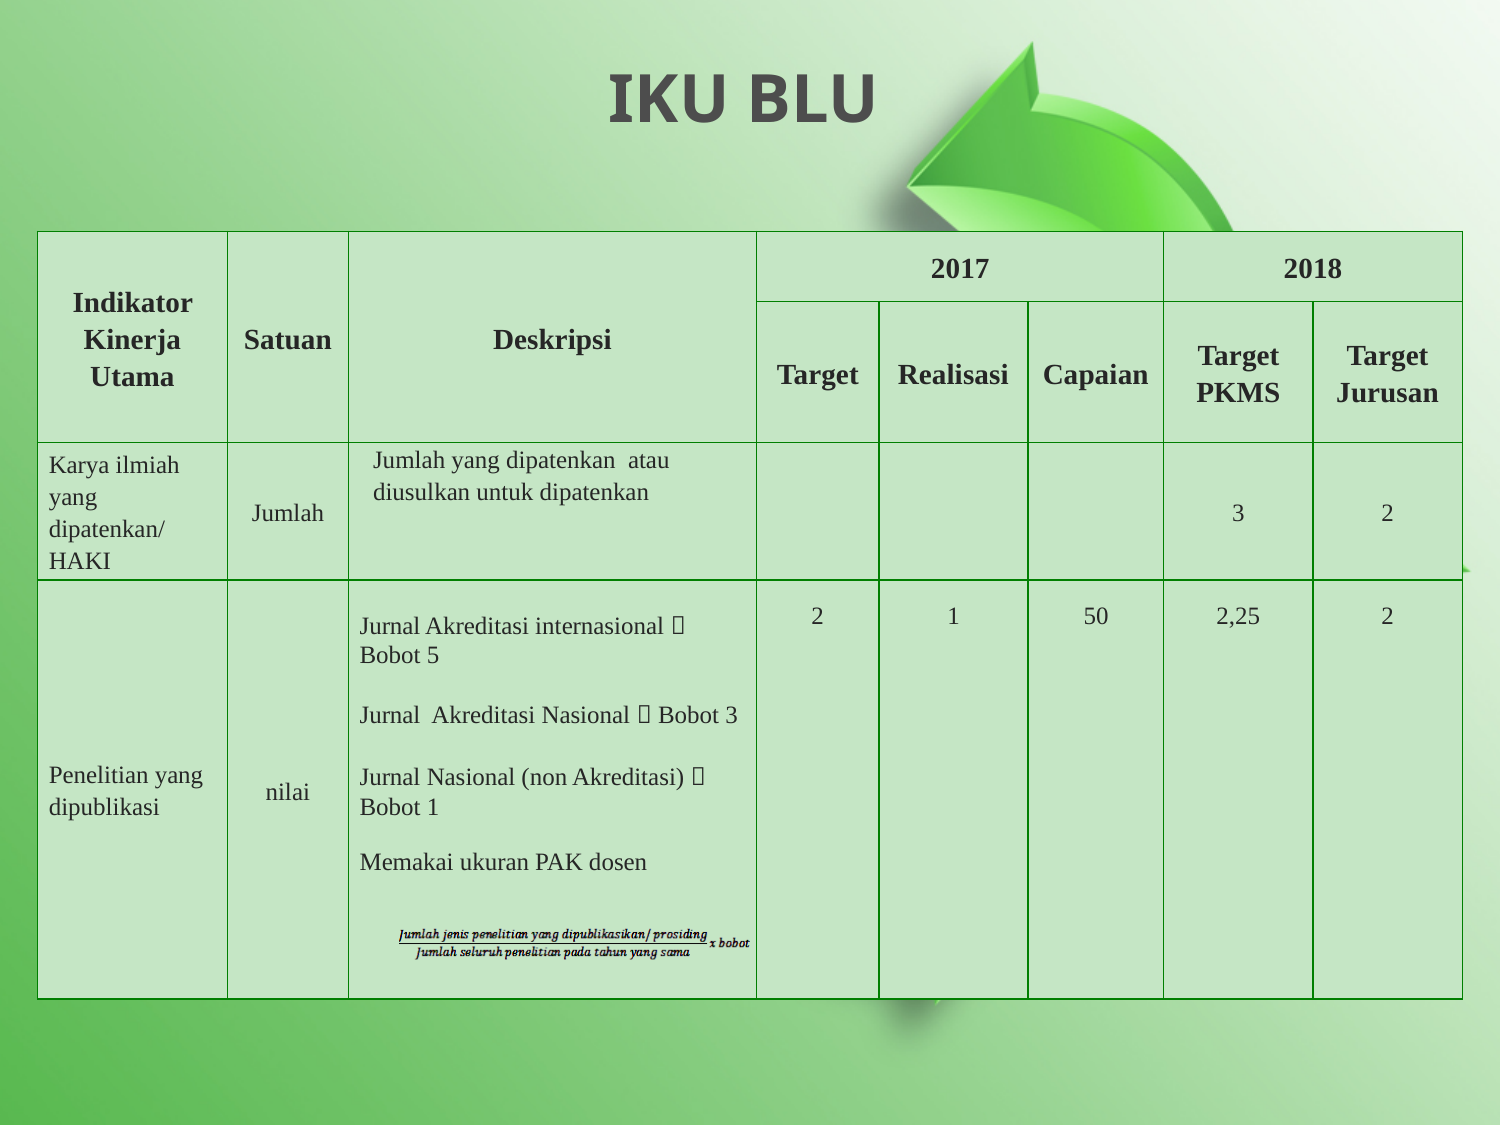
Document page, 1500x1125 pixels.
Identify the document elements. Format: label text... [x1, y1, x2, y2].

table_cell [880, 443, 1027, 579]
table_cell 50 [1029, 581, 1163, 998]
table_cell 2,25 [1164, 581, 1312, 998]
table_cell Capaian [1029, 302, 1163, 442]
table_cell 3 [1164, 443, 1312, 579]
table_header 2018 [1164, 232, 1462, 301]
table_cell 2 [1314, 581, 1462, 998]
table_cell Realisasi [880, 302, 1027, 442]
table_cell Jumlah [228, 443, 348, 579]
table_cell 1 [880, 581, 1027, 998]
table_cell Jurnal Akreditasi internasional  Bobot 5 Jurnal Akreditasi Nasional  Bobot 3 Jurnal Nasional (non Akreditasi)  Bobot 1 Memakai ukuran PAK dosen [349, 581, 756, 998]
table_cell 2 [1314, 443, 1462, 579]
picture [0, 1, 1500, 1125]
table_cell [1029, 443, 1163, 579]
table_cell Target PKMS [1164, 302, 1312, 442]
table_header 2017 [757, 232, 1163, 301]
text_box IKU BLU [39, 29, 1449, 163]
table_cell Penelitian yang dipublikasi [38, 581, 227, 998]
table_cell Target Jurusan [1314, 302, 1462, 442]
table_cell Target [757, 302, 878, 442]
table_cell Jumlah yang dipatenkan atau diusulkan untuk dipatenkan [349, 443, 756, 579]
table_cell nilai [228, 581, 348, 998]
table_header Deskripsi [349, 232, 756, 442]
table_cell 2 [757, 581, 878, 998]
table_header Satuan [228, 232, 348, 442]
table_header Indikator Kinerja Utama [38, 232, 227, 442]
table_cell [757, 443, 878, 579]
table_cell Karya ilmiah yang dipatenkan/ HAKI [38, 443, 227, 579]
